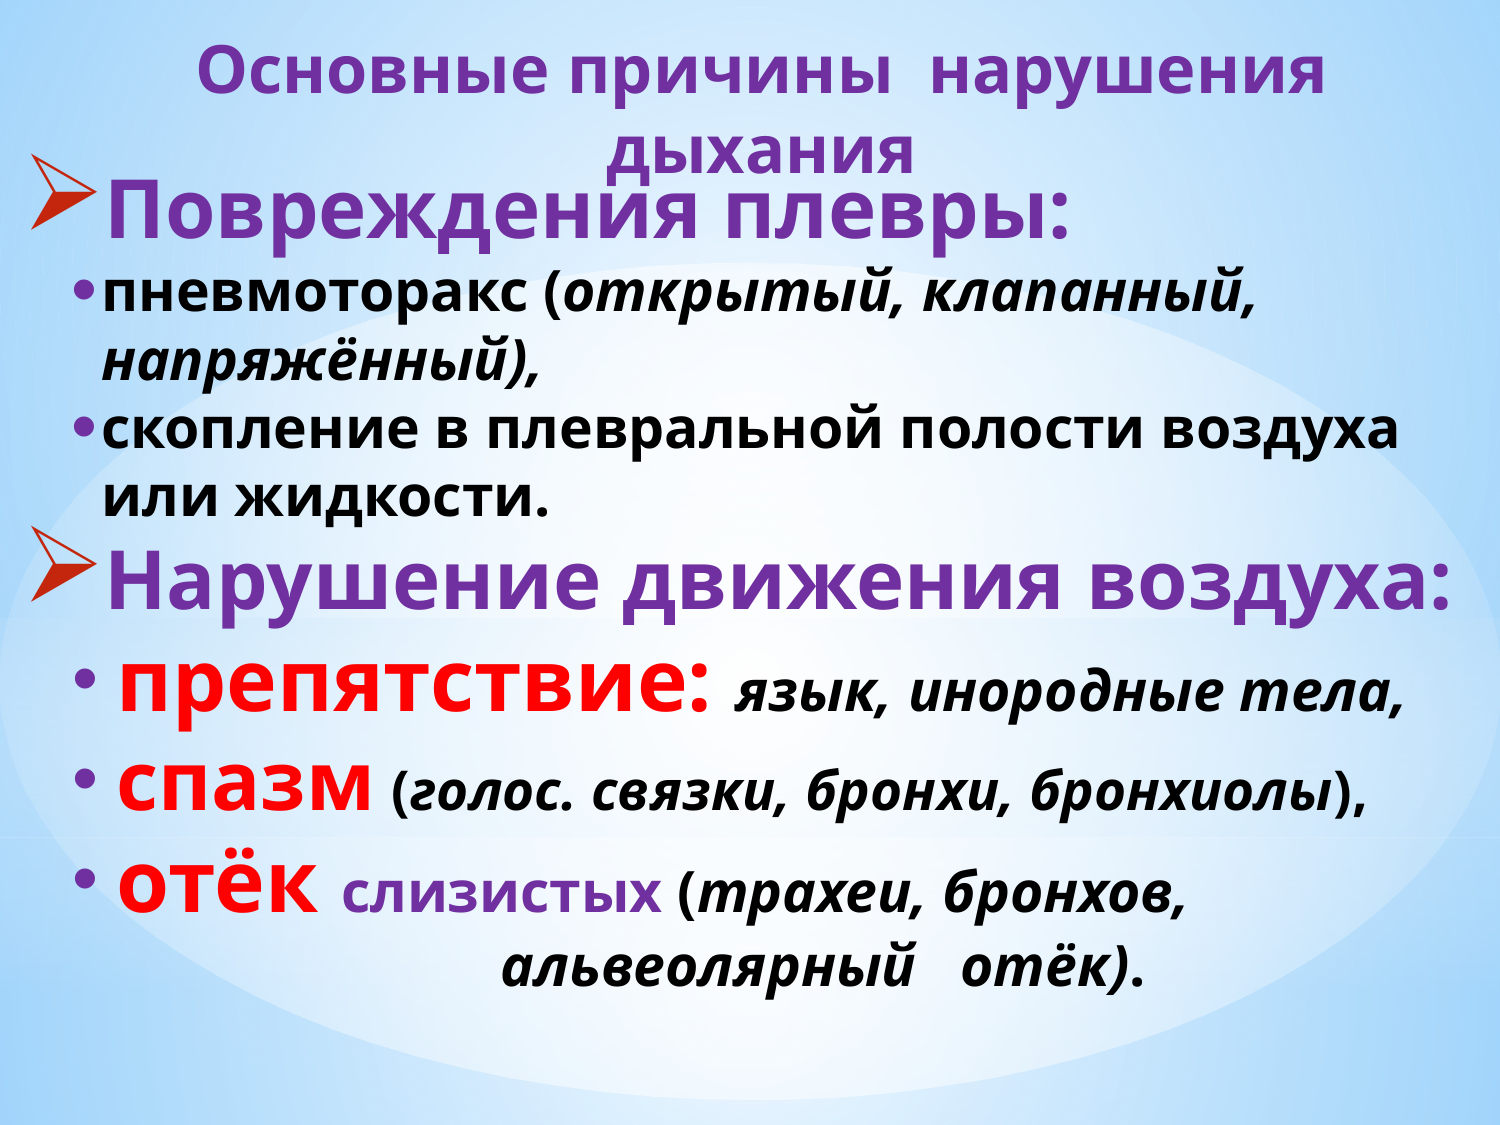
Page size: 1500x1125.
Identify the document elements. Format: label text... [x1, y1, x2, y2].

list Повреждения плевры: пневмоторакс (открытый, клапанный, напряжённый), скопление в плевральной полости воздуха или жидкости. Нарушение движения воздуха: препятствие: язык, инородные тела, спазм (голос. связки, бронхи, бронхиолы), отёк слизистых (трахеи, бронхов, альвеолярный отёк). [0, 149, 1500, 1094]
title Основные причины нарушения дыхания [41, 19, 1483, 126]
